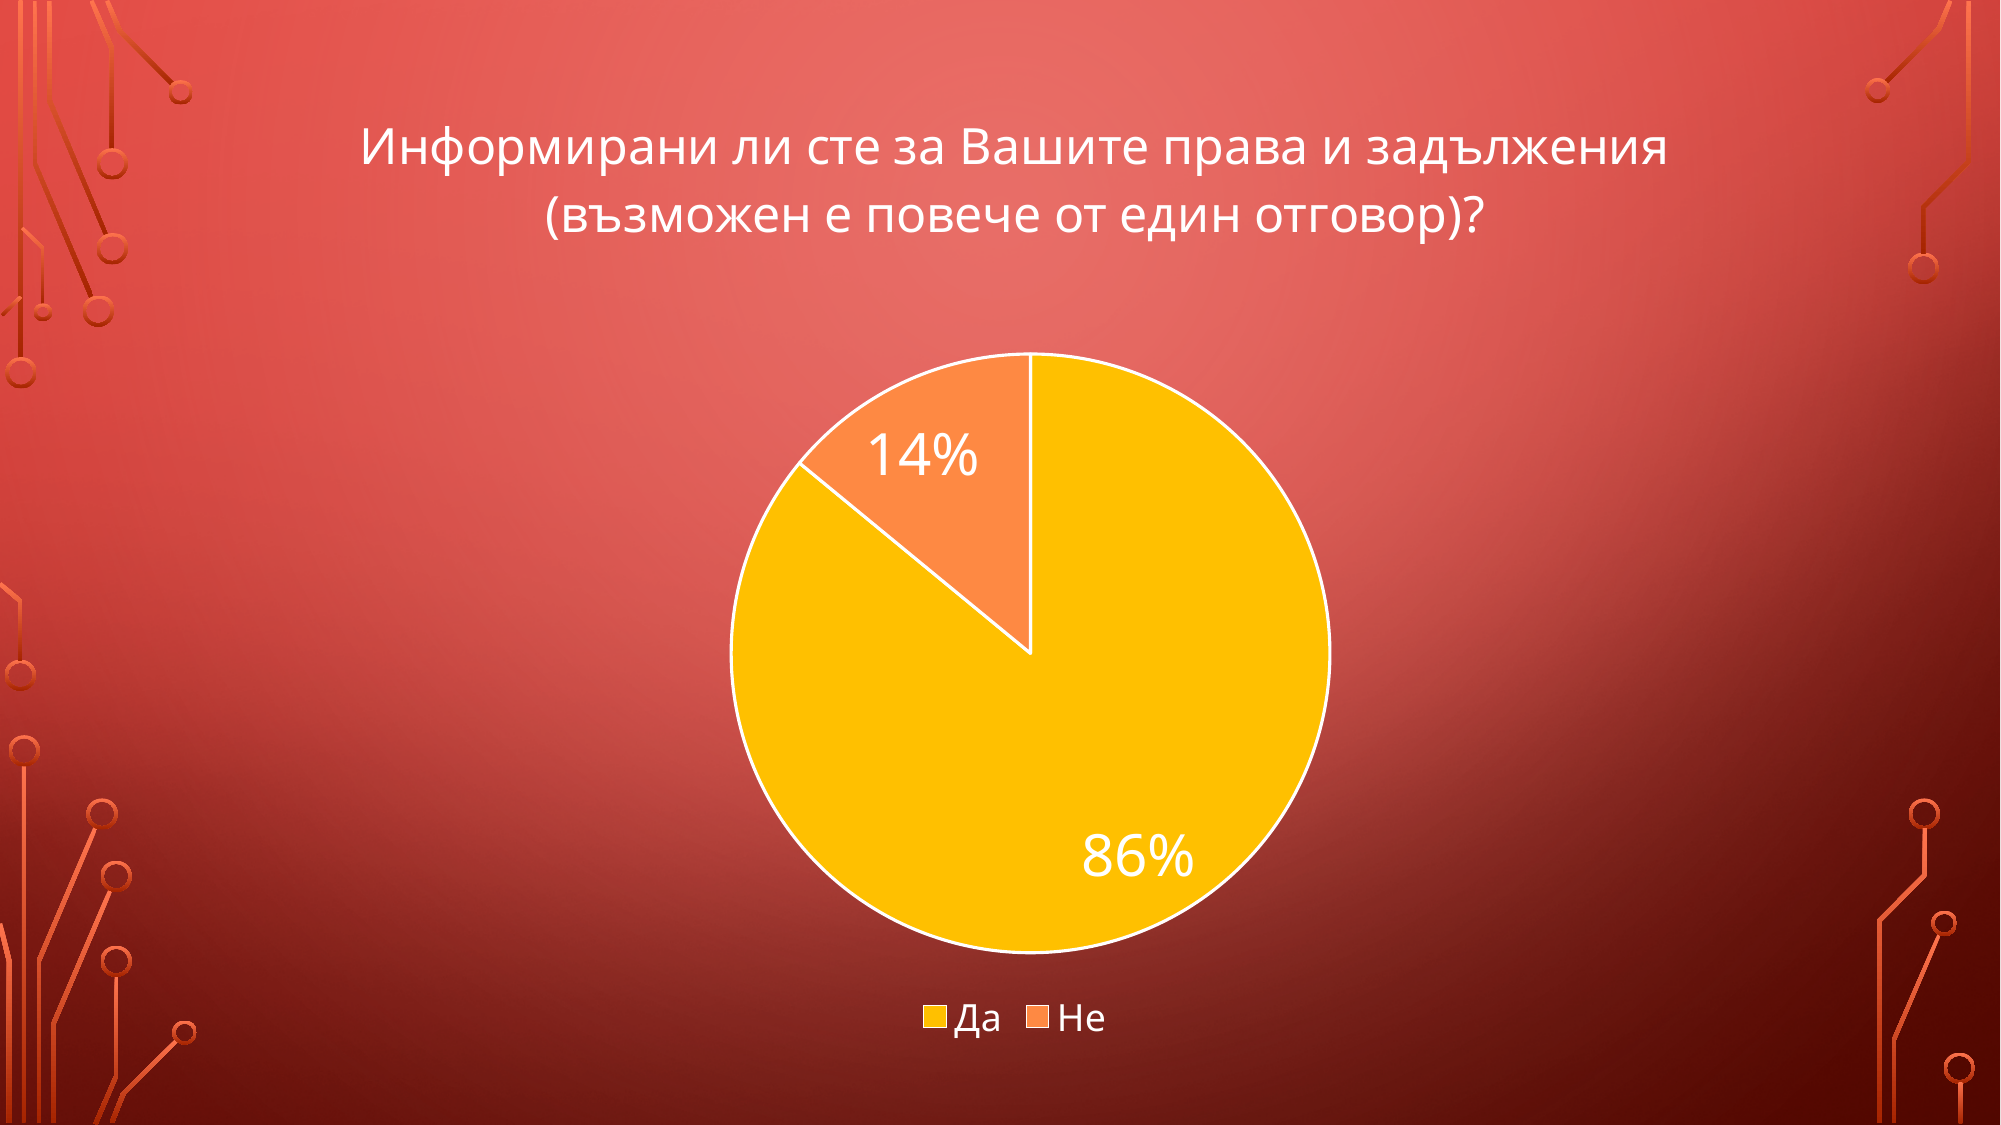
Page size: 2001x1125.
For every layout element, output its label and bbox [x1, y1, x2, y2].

chart [121, 68, 1909, 1051]
